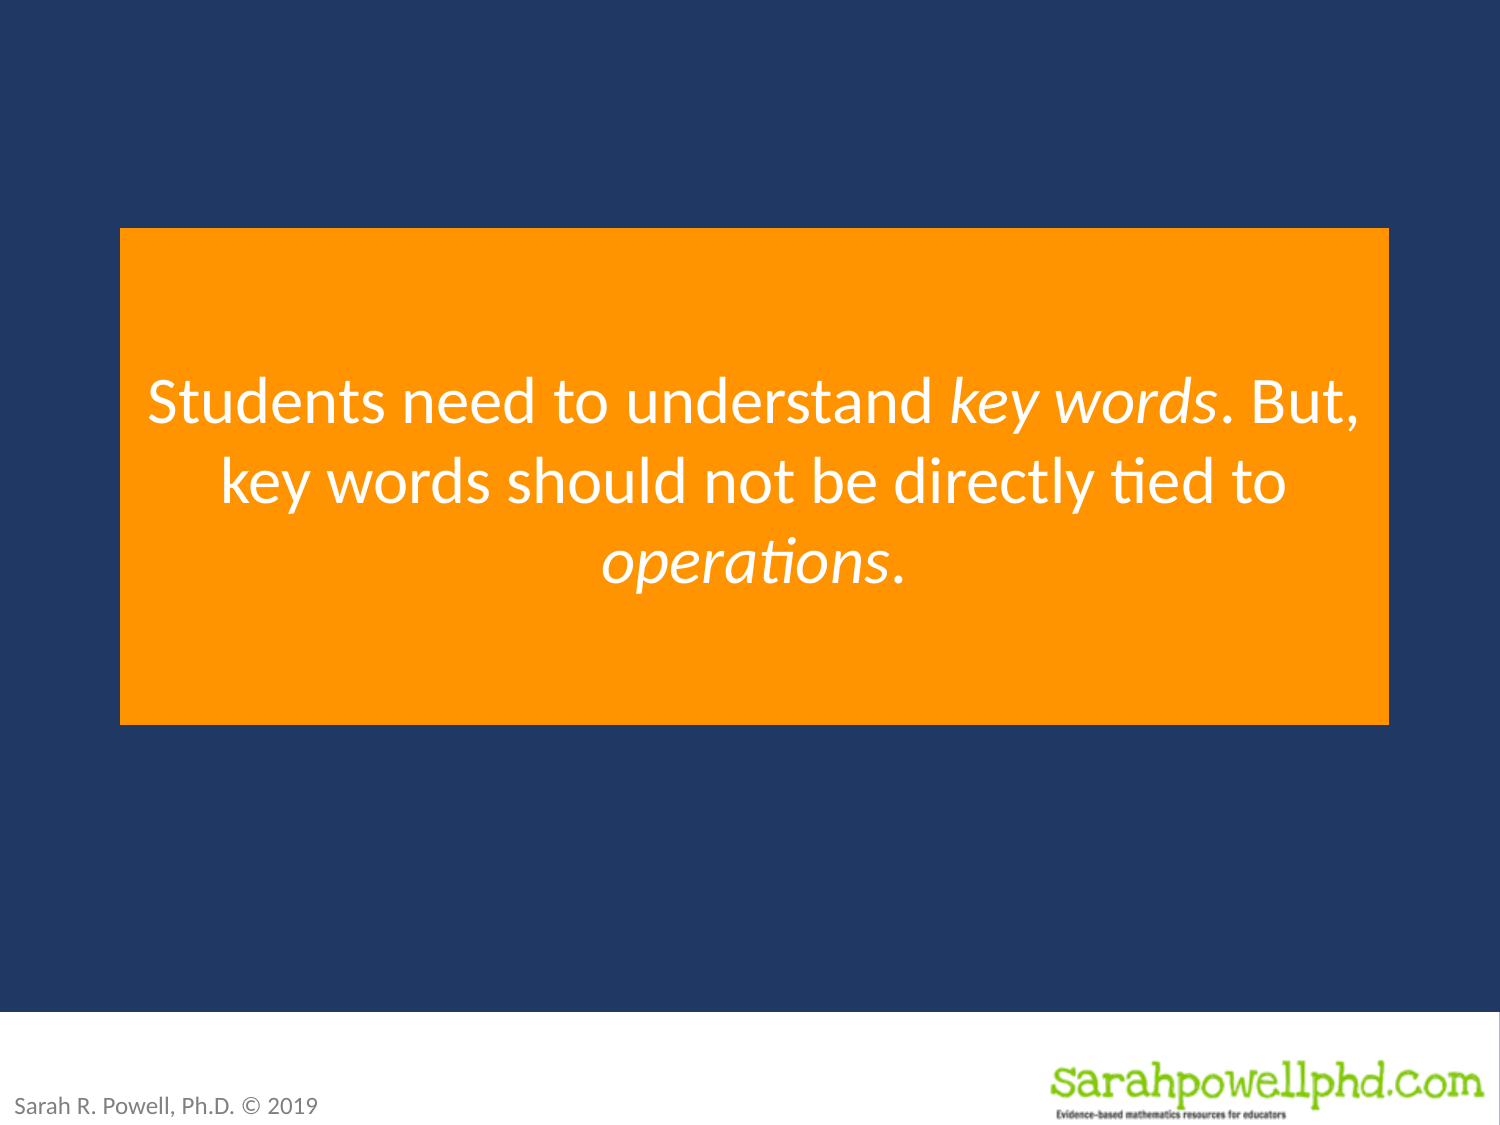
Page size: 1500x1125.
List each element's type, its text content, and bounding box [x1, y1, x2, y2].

text_box Students need to understand key words. But, key words should not be directly tied to operations. [120, 228, 1389, 725]
picture [1032, 1051, 1499, 1125]
